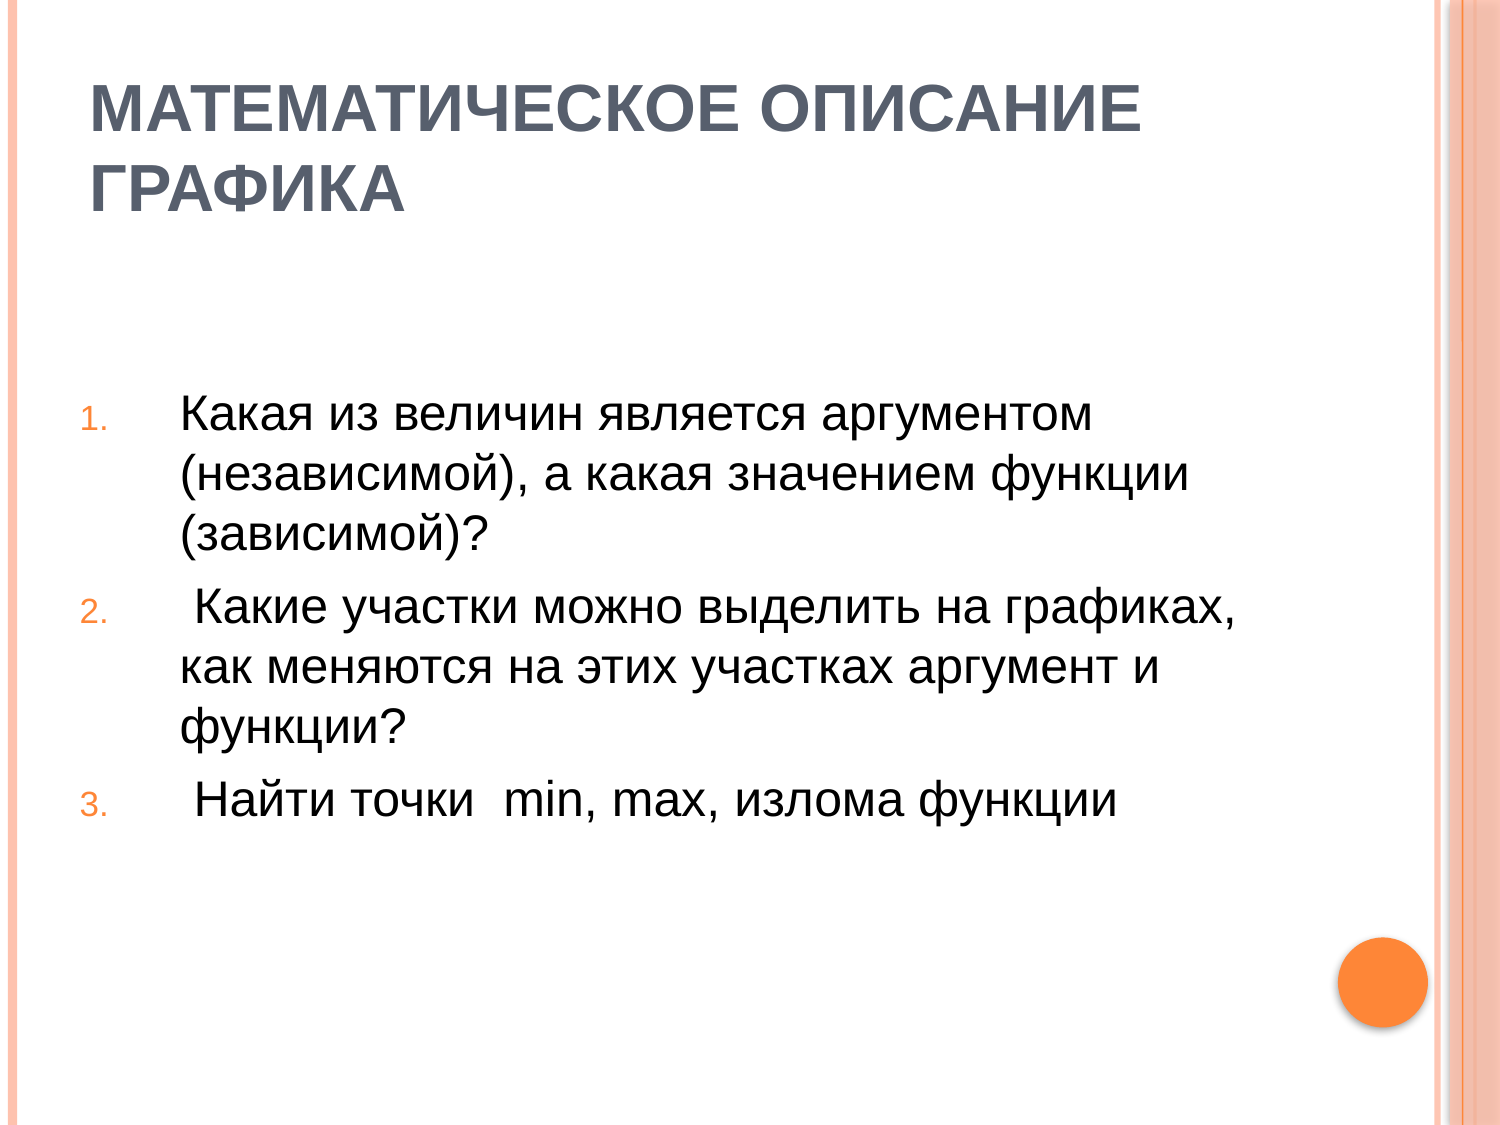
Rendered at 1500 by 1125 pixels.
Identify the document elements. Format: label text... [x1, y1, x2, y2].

title Математическое описание графика [75, 45, 1300, 233]
list Какая из величин является аргументом (независимой), а какая значением функции (зависимой)? Какие участки можно выделить на графиках, как меняются на этих участках аргумент и функции? Найти точки min, max, излома функции [64, 373, 1290, 1125]
